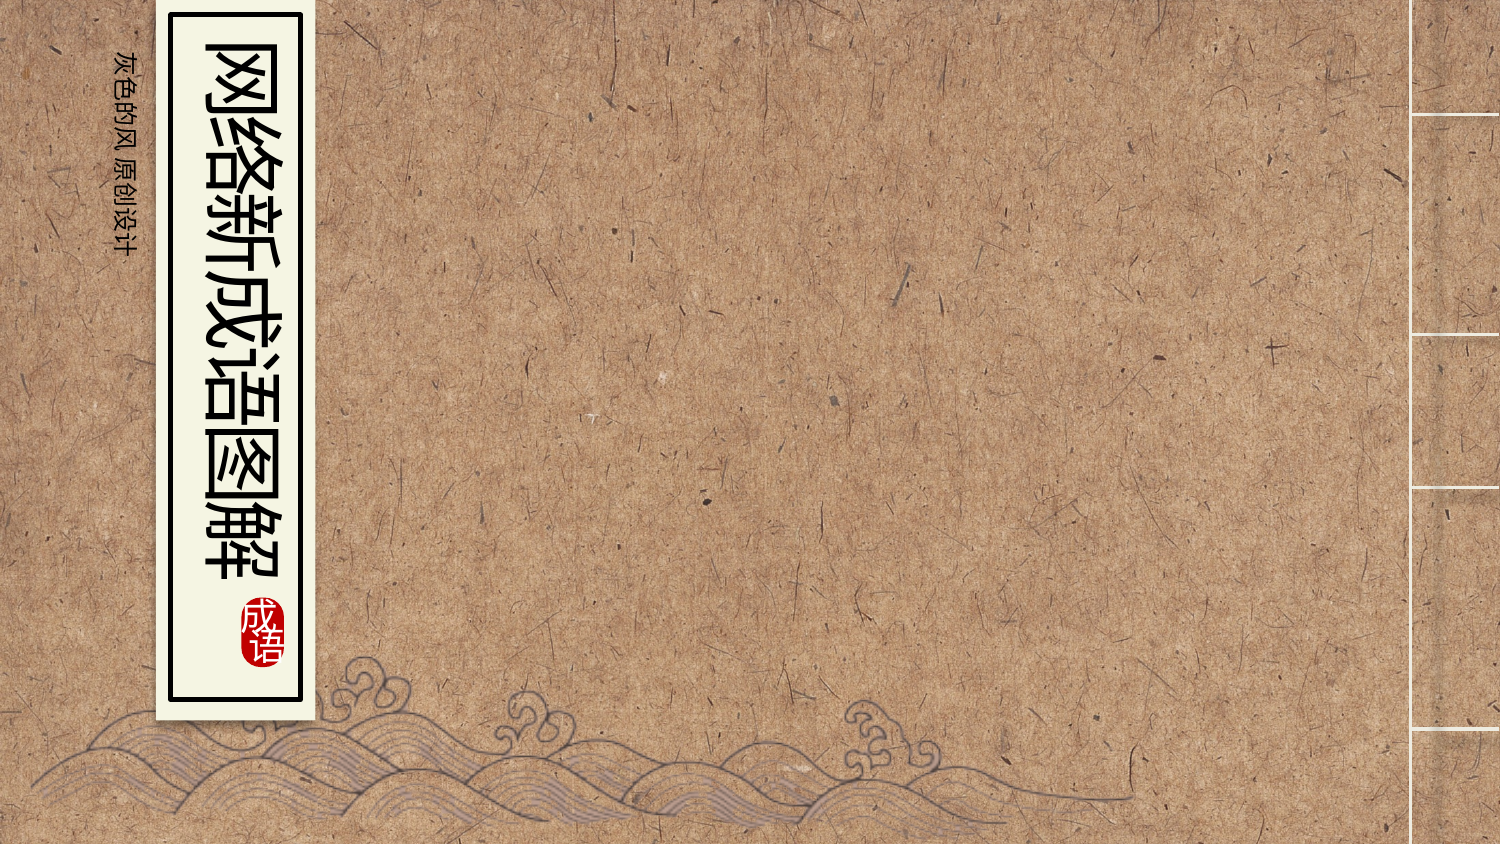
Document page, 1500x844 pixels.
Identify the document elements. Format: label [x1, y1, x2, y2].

picture [1411, 335, 1500, 487]
picture [0, 0, 1410, 844]
picture [1411, 116, 1500, 333]
picture [1411, 489, 1500, 728]
text_box [228, 585, 298, 676]
picture [1411, 0, 1500, 114]
picture [1411, 730, 1500, 844]
